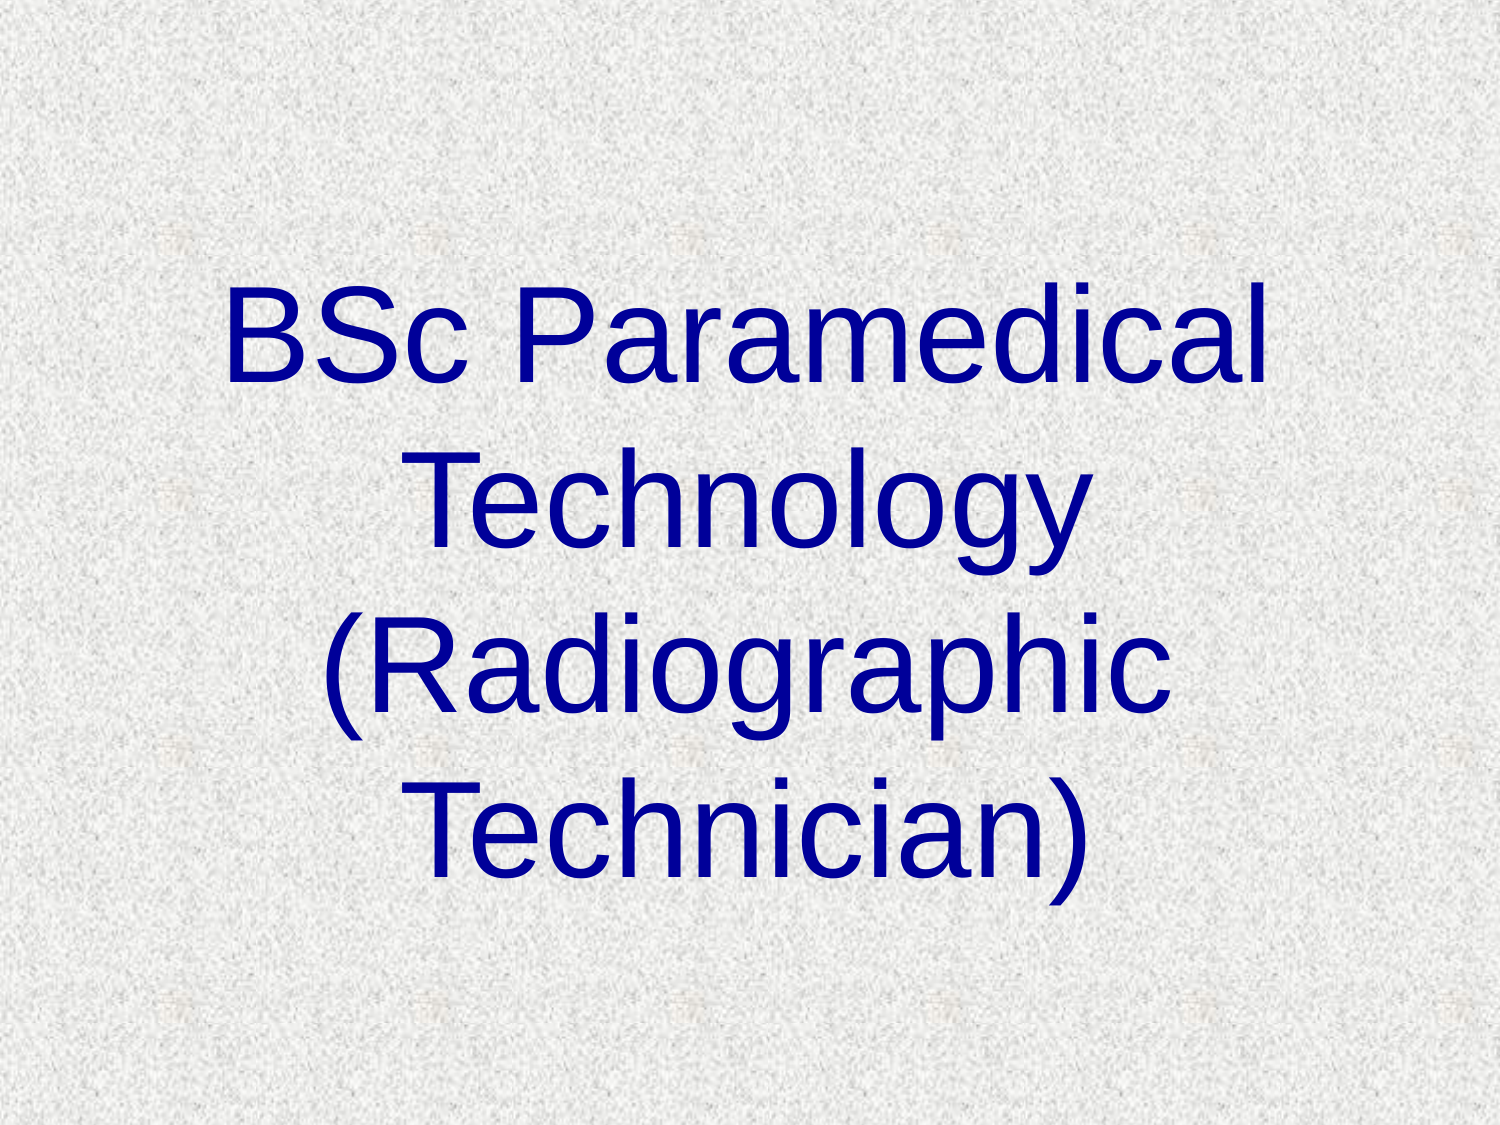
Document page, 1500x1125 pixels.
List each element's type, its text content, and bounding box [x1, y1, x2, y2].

list BSc Paramedical Technology (Radiographic Technician) [49, 237, 1445, 988]
picture [0, 0, 1500, 1125]
